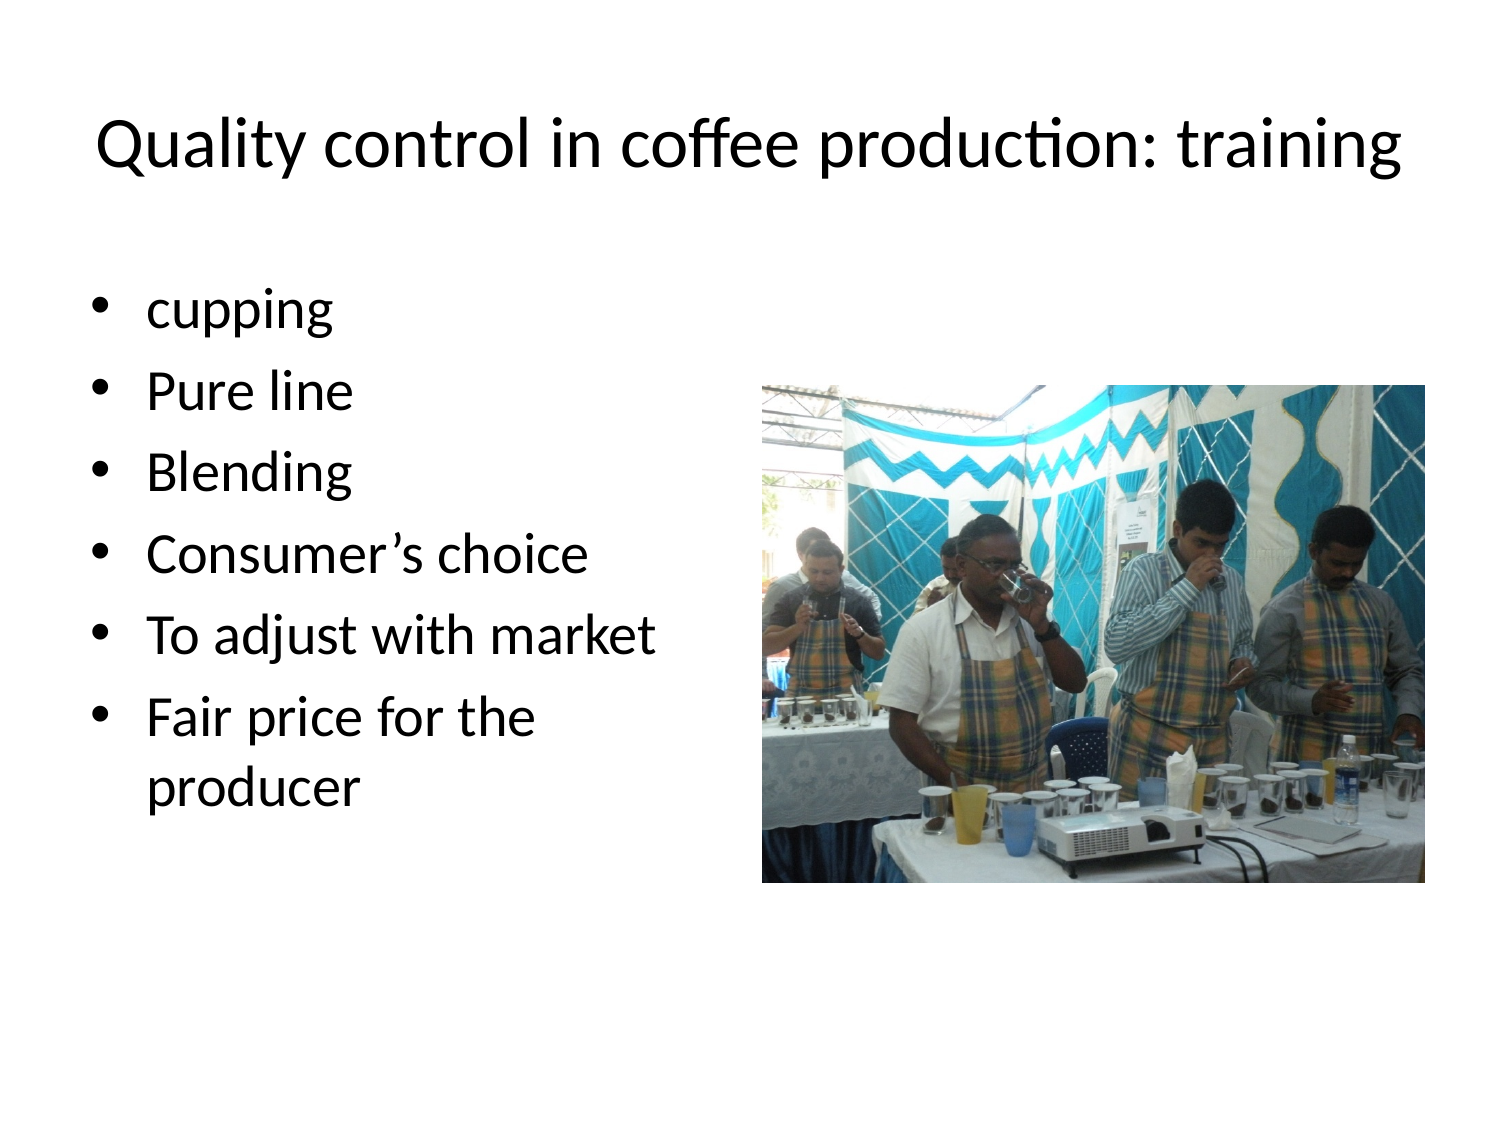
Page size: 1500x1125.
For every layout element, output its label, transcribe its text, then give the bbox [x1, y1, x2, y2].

title Quality control in coffee production: training [75, 45, 1425, 233]
list cupping Pure line Blending Consumer’s choice To adjust with market Fair price for the producer [75, 262, 738, 1005]
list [762, 384, 1426, 883]
